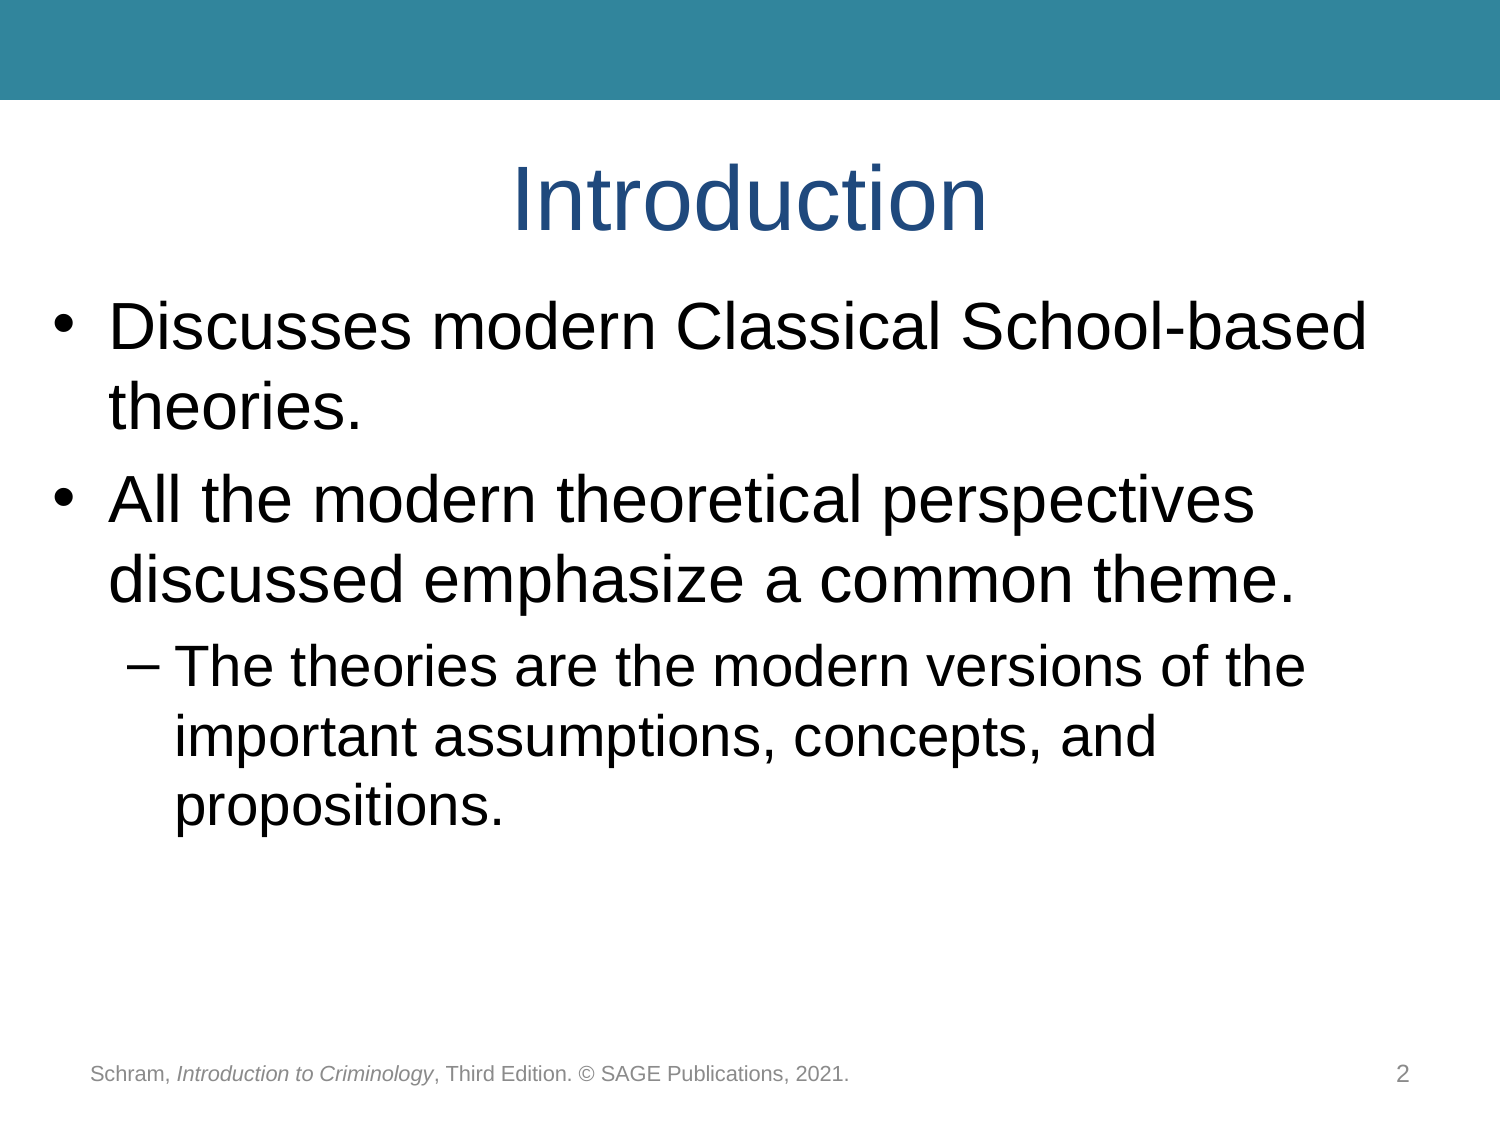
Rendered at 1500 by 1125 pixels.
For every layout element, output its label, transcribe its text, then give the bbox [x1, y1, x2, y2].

slide_number 2 [1350, 1042, 1425, 1103]
list Discusses modern Classical School-based theories. All the modern theoretical perspectives discussed emphasize a common theme. The theories are the modern versions of the important assumptions, concepts, and propositions. [37, 275, 1463, 1043]
footer Schram, Introduction to Criminology, Third Edition. © SAGE Publications, 2021. [75, 1042, 1313, 1103]
title Introduction [75, 99, 1425, 275]
